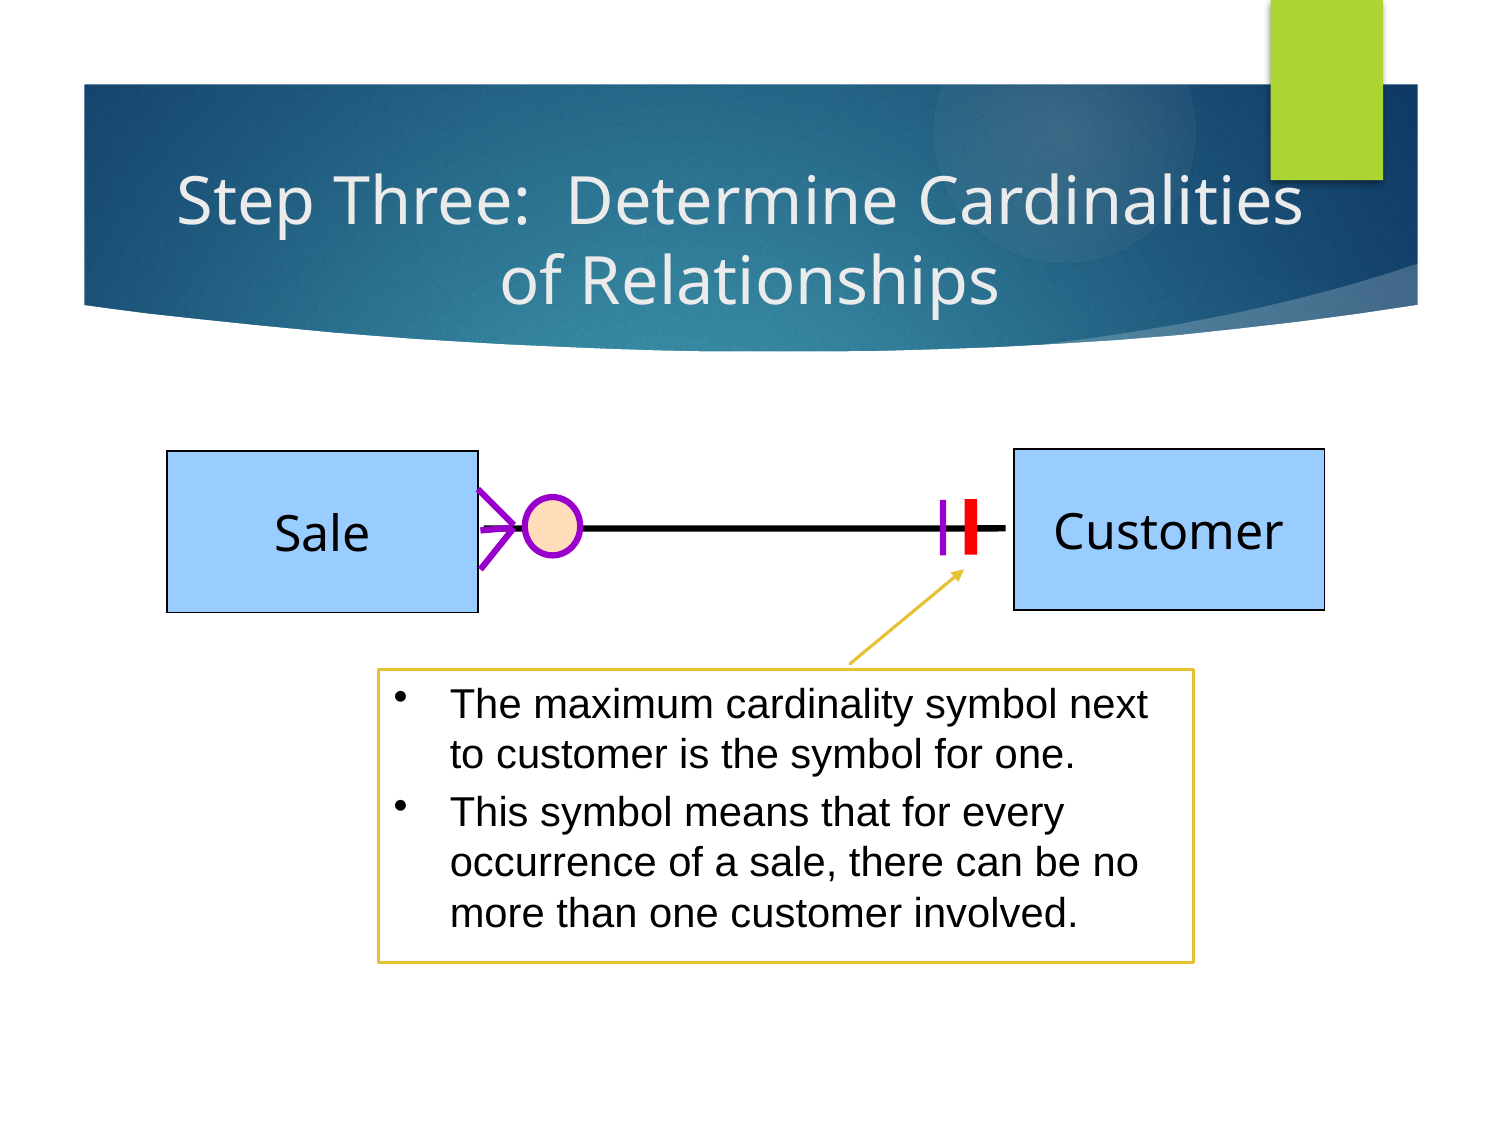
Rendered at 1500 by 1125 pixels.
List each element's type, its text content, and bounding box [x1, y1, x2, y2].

text_box The maximum cardinality symbol next to customer is the symbol for one. This symbol means that for every occurrence of a sale, there can be no more than one customer involved. [377, 668, 1195, 964]
text_box Step Three: Determine Cardinalities of Relationships [74, 149, 1425, 325]
text_box [848, 569, 965, 665]
text_box Customer [1013, 448, 1325, 611]
text_box [524, 497, 581, 556]
text_box Sale [166, 451, 478, 613]
